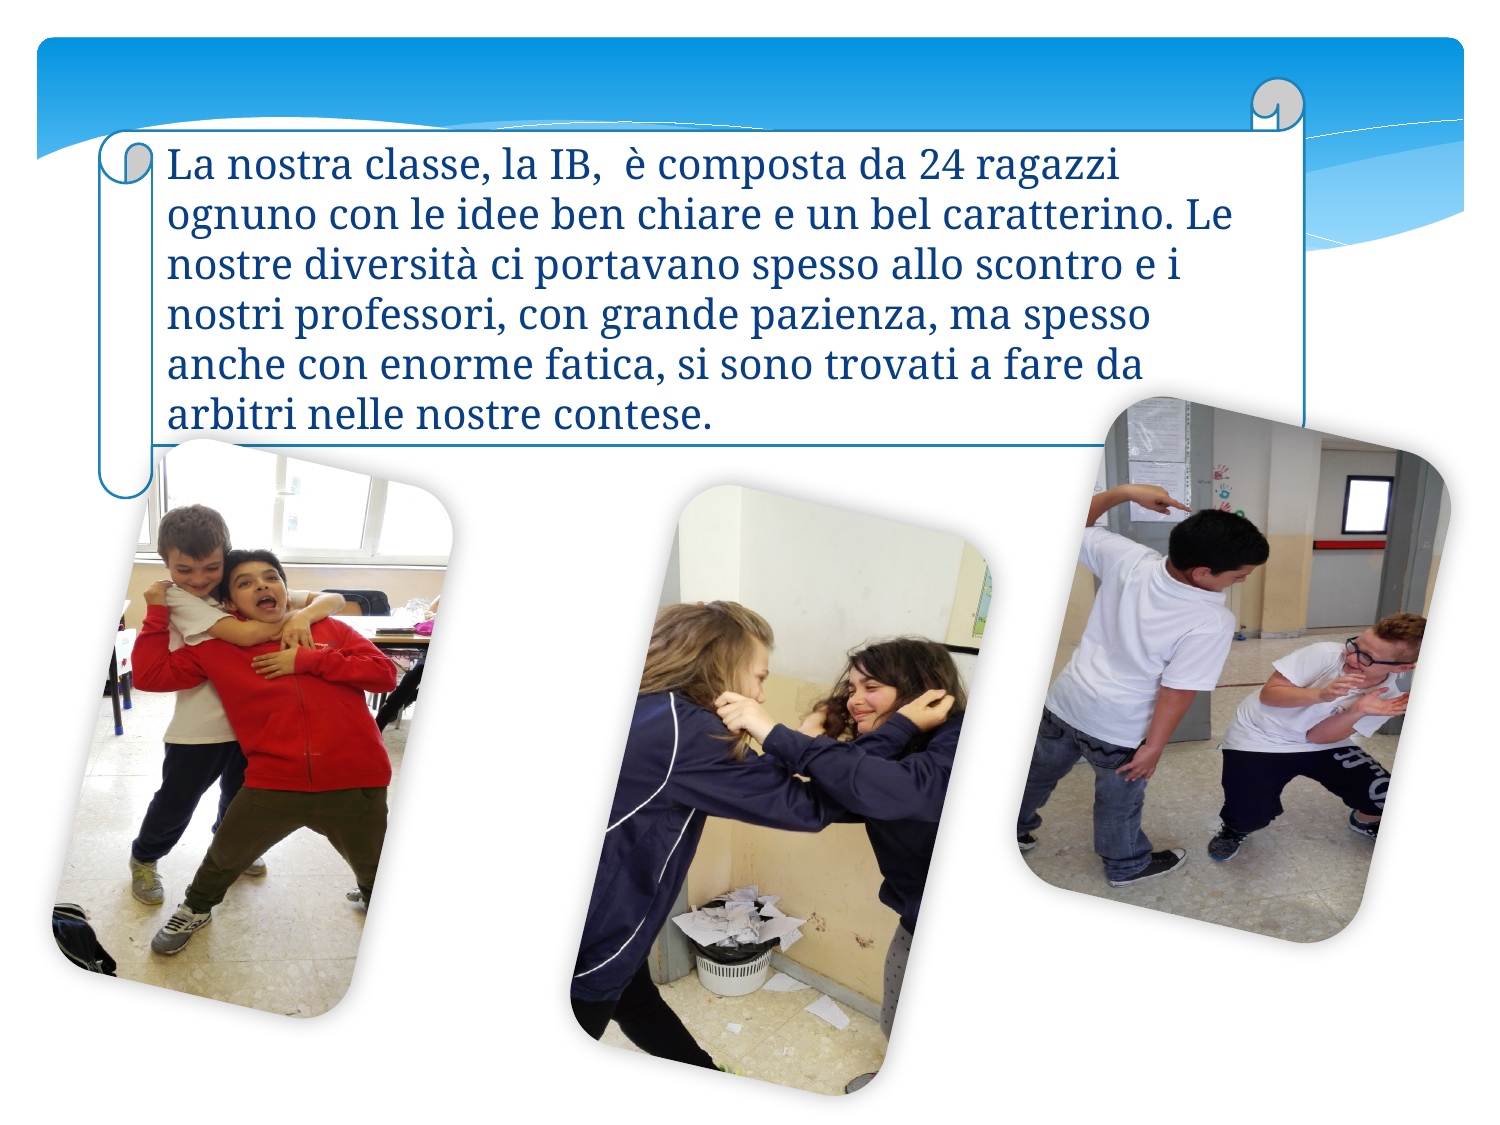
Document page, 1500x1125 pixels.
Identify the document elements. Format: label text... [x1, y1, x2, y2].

picture [52, 438, 453, 1019]
text_box La nostra classe, la IB, è composta da 24 ragazzi ognuno con le idee ben chiare e un bel caratterino. Le nostre diversità ci portavano spesso allo scontro e i nostri professori, con grande pazienza, ma spesso anche con enorme fatica, si sono trovati a fare da arbitri nelle nostre contese. [98, 76, 1306, 455]
picture [1016, 396, 1452, 944]
picture [570, 485, 993, 1096]
